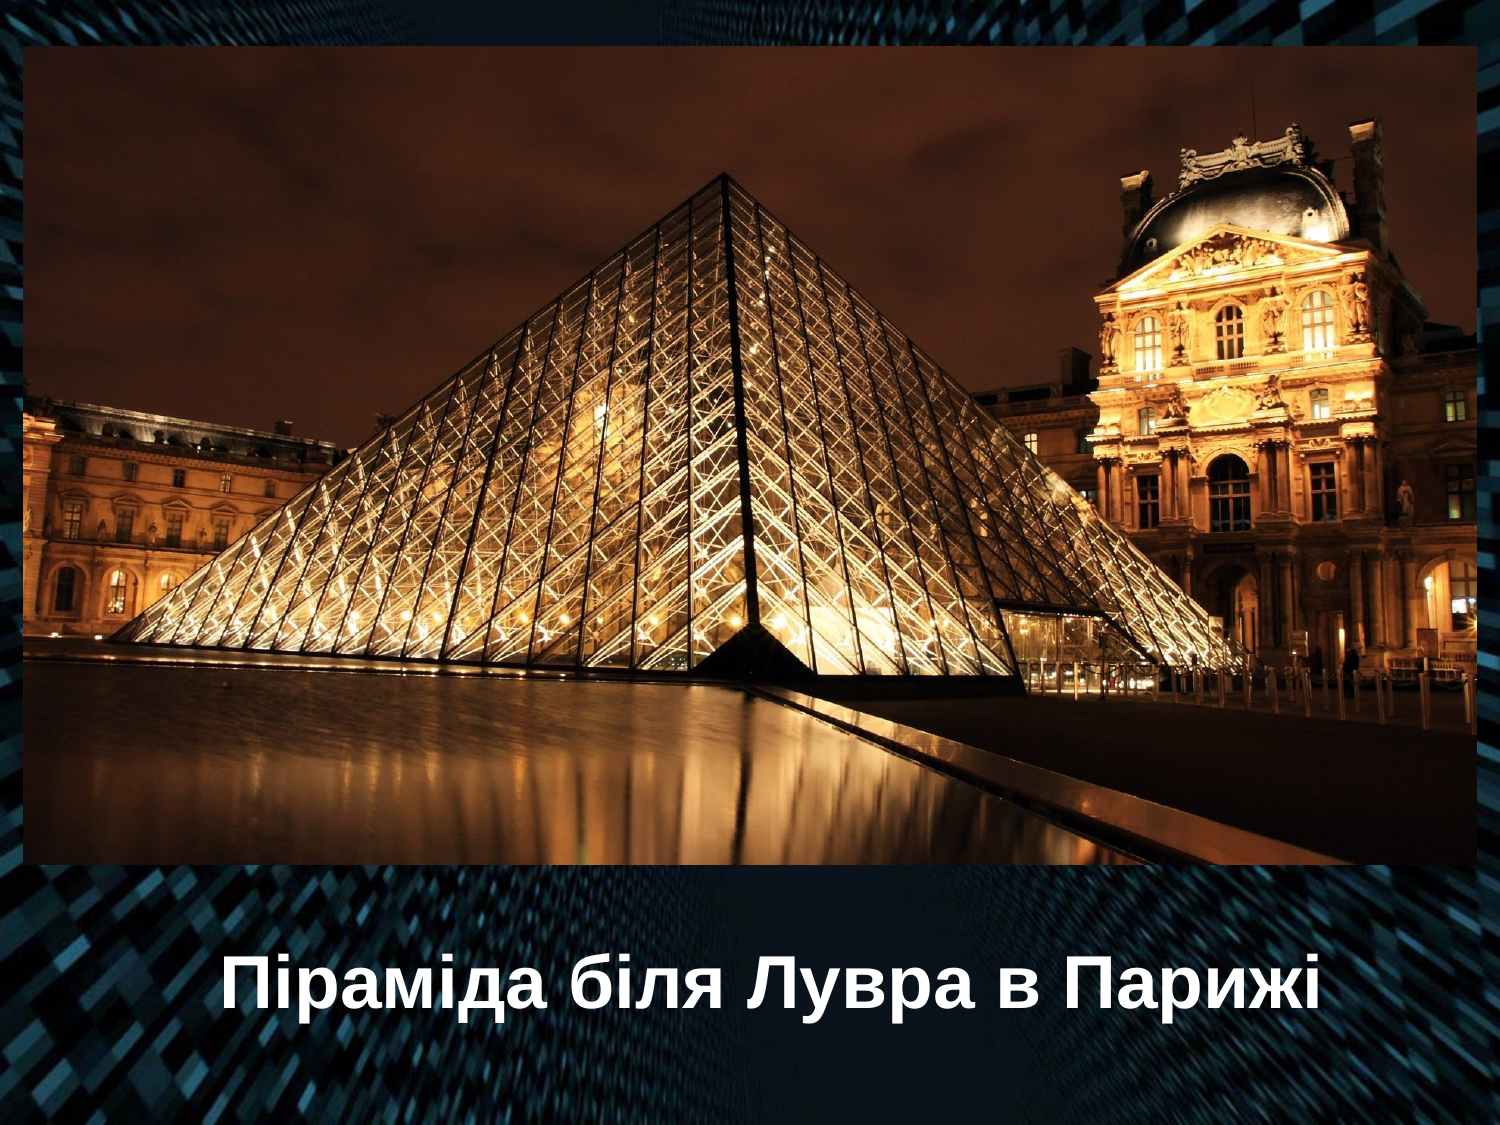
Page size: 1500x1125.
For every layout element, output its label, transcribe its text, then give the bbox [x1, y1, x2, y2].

text_box Піраміда біля Лувра в Парижі [205, 925, 1340, 1031]
picture [0, 0, 1500, 1125]
